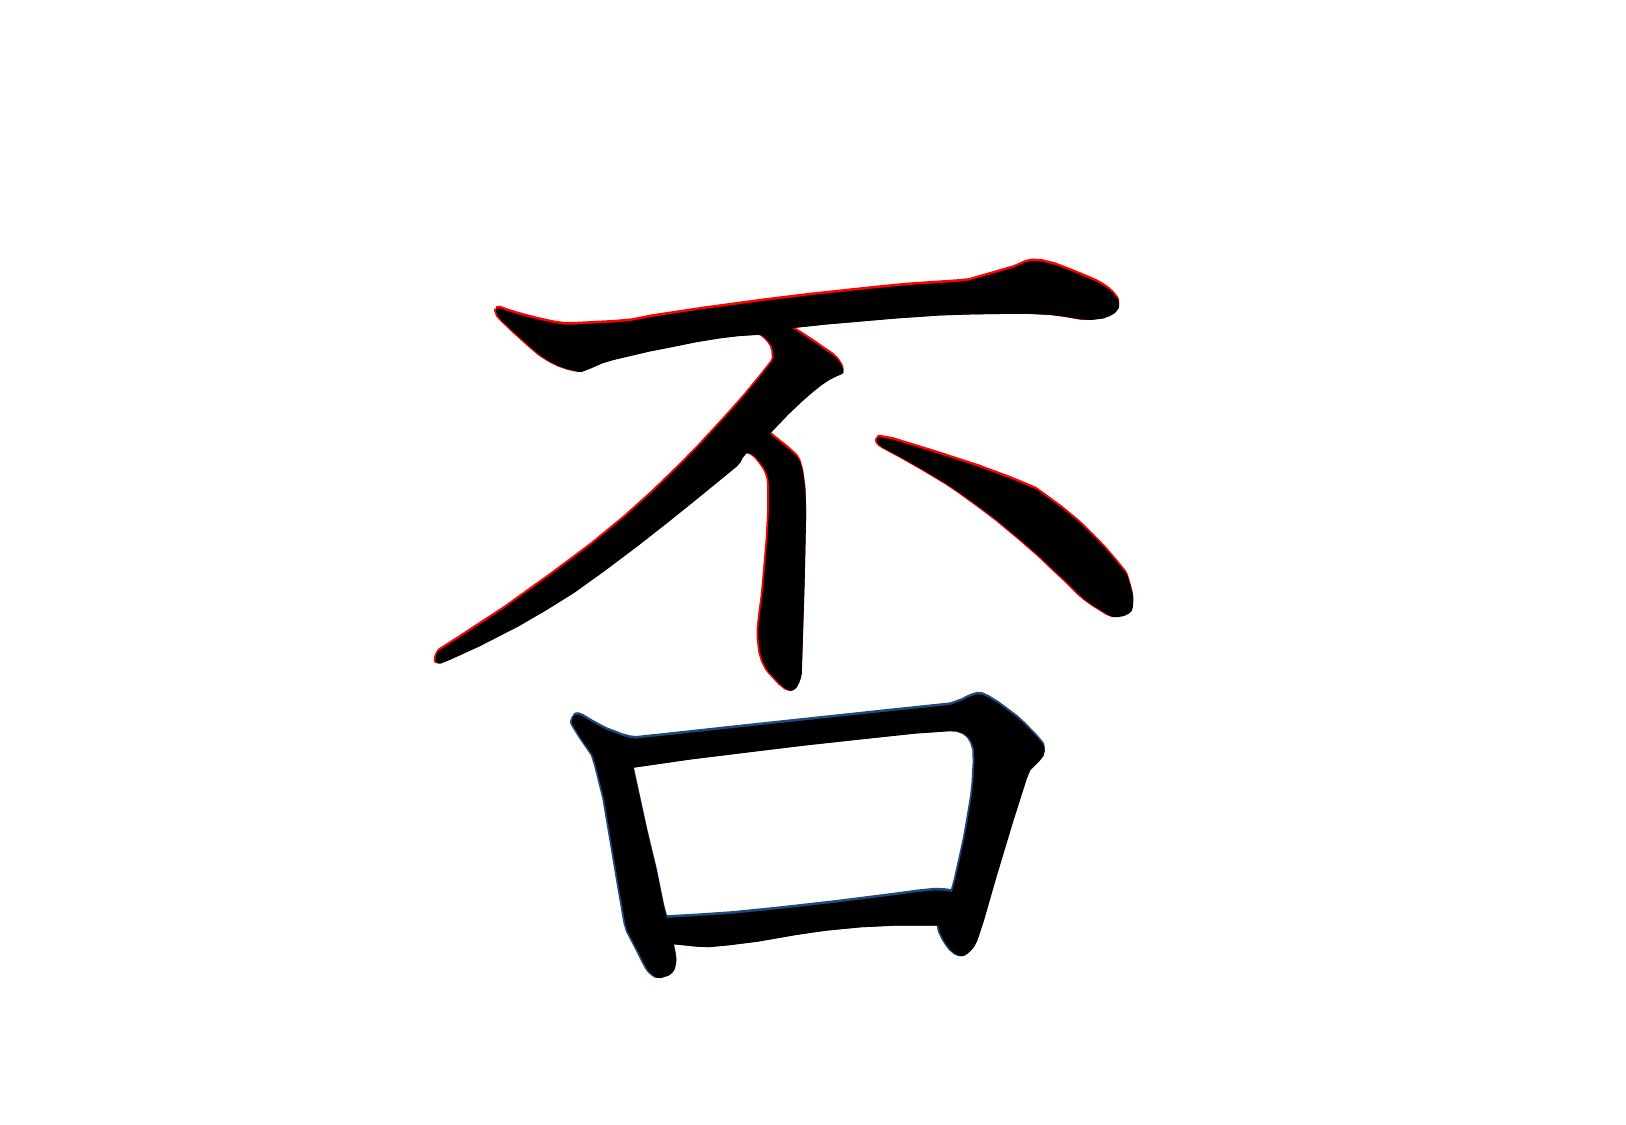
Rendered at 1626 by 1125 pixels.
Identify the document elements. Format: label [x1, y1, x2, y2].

text_box [435, 260, 1134, 979]
